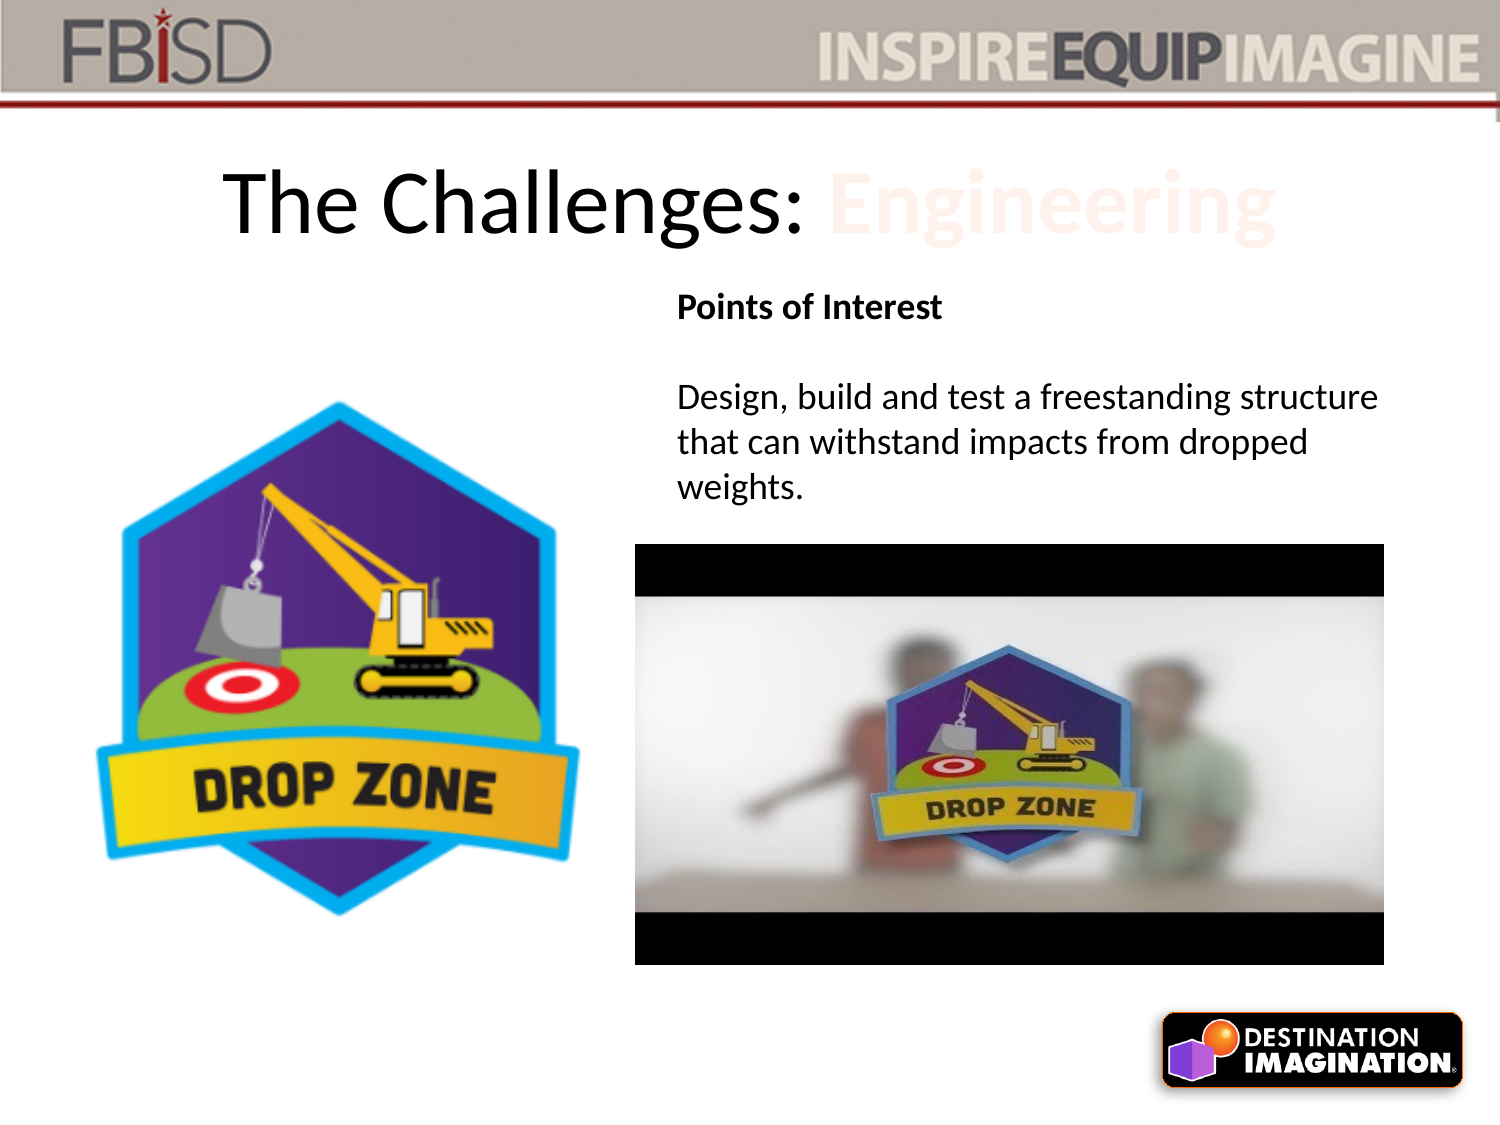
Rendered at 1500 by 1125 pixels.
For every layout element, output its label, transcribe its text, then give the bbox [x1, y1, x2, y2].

text_box Points of Interest Design, build and test a freestanding structure that can withstand impacts from dropped weights. [662, 274, 1413, 560]
picture [54, 375, 615, 940]
title The Challenges: Engineering [75, 131, 1425, 291]
picture [1162, 1012, 1463, 1088]
picture [0, 0, 1500, 123]
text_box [634, 543, 1385, 966]
